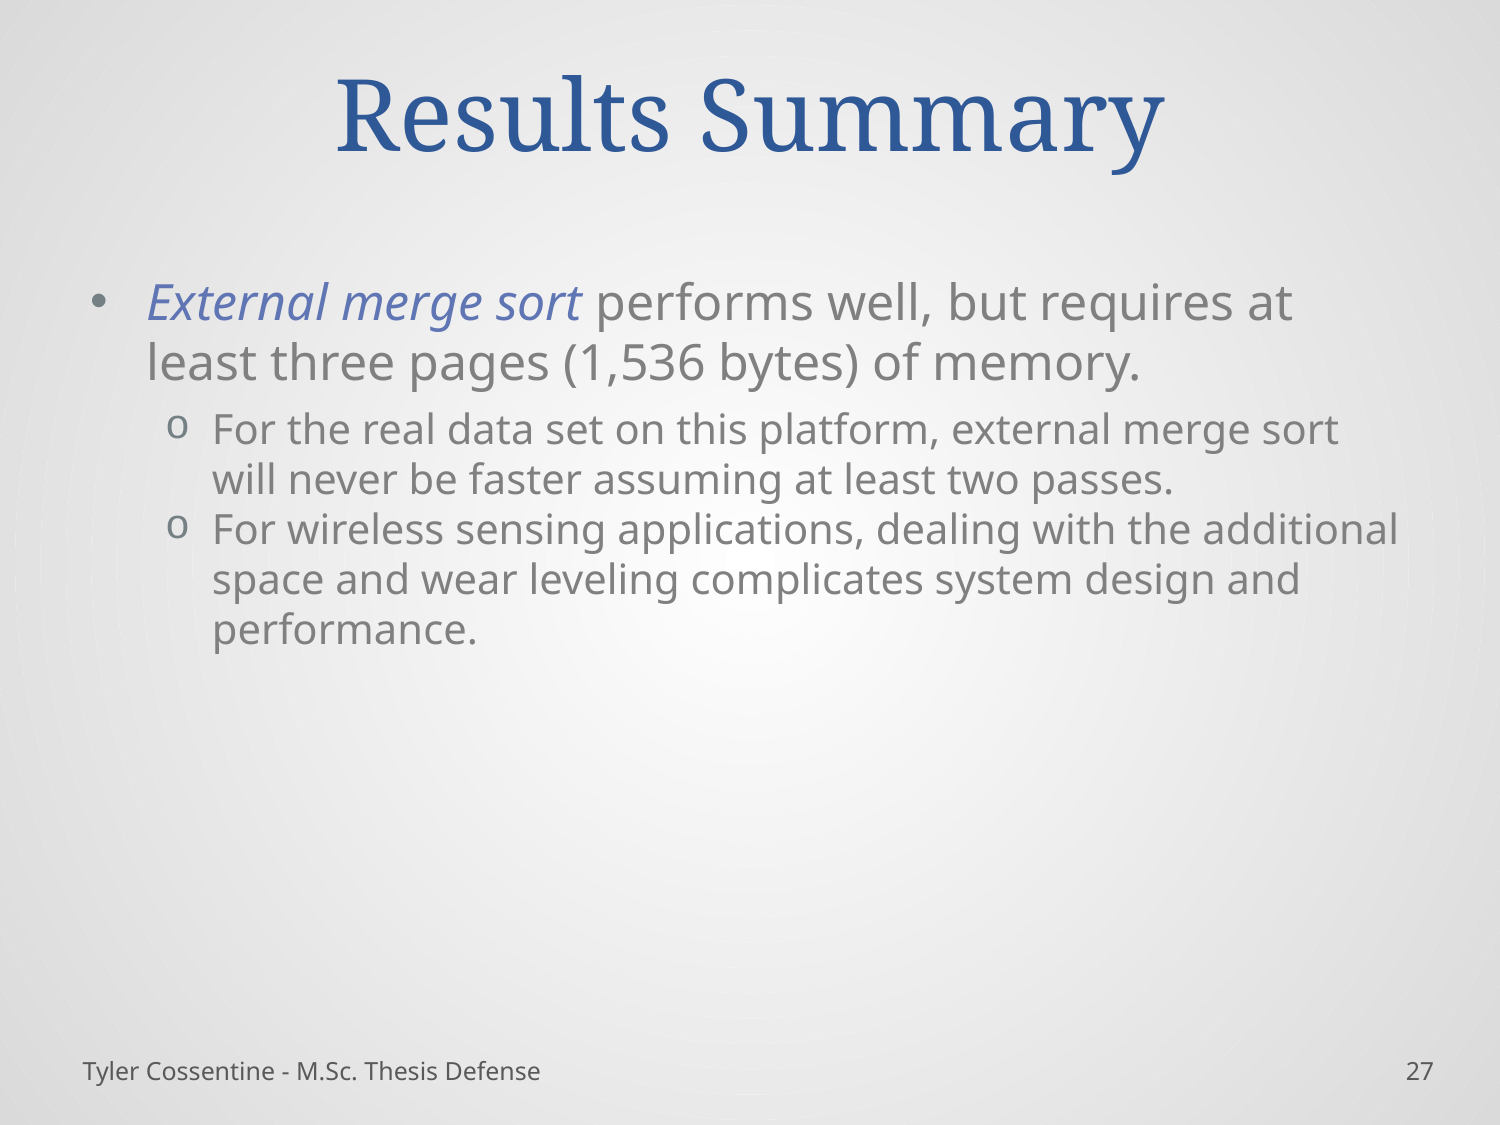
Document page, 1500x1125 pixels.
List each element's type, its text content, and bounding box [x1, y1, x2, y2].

list External merge sort performs well, but requires at least three pages (1,536 bytes) of memory. For the real data set on this platform, external merge sort will never be faster assuming at least two passes. For wireless sensing applications, dealing with the additional space and wear leveling complicates system design and performance. [75, 262, 1425, 1005]
footer Tyler Cossentine - M.Sc. Thesis Defense [75, 1042, 590, 1103]
title Results Summary [75, 0, 1425, 179]
slide_number 26 [1401, 1042, 1494, 1103]
